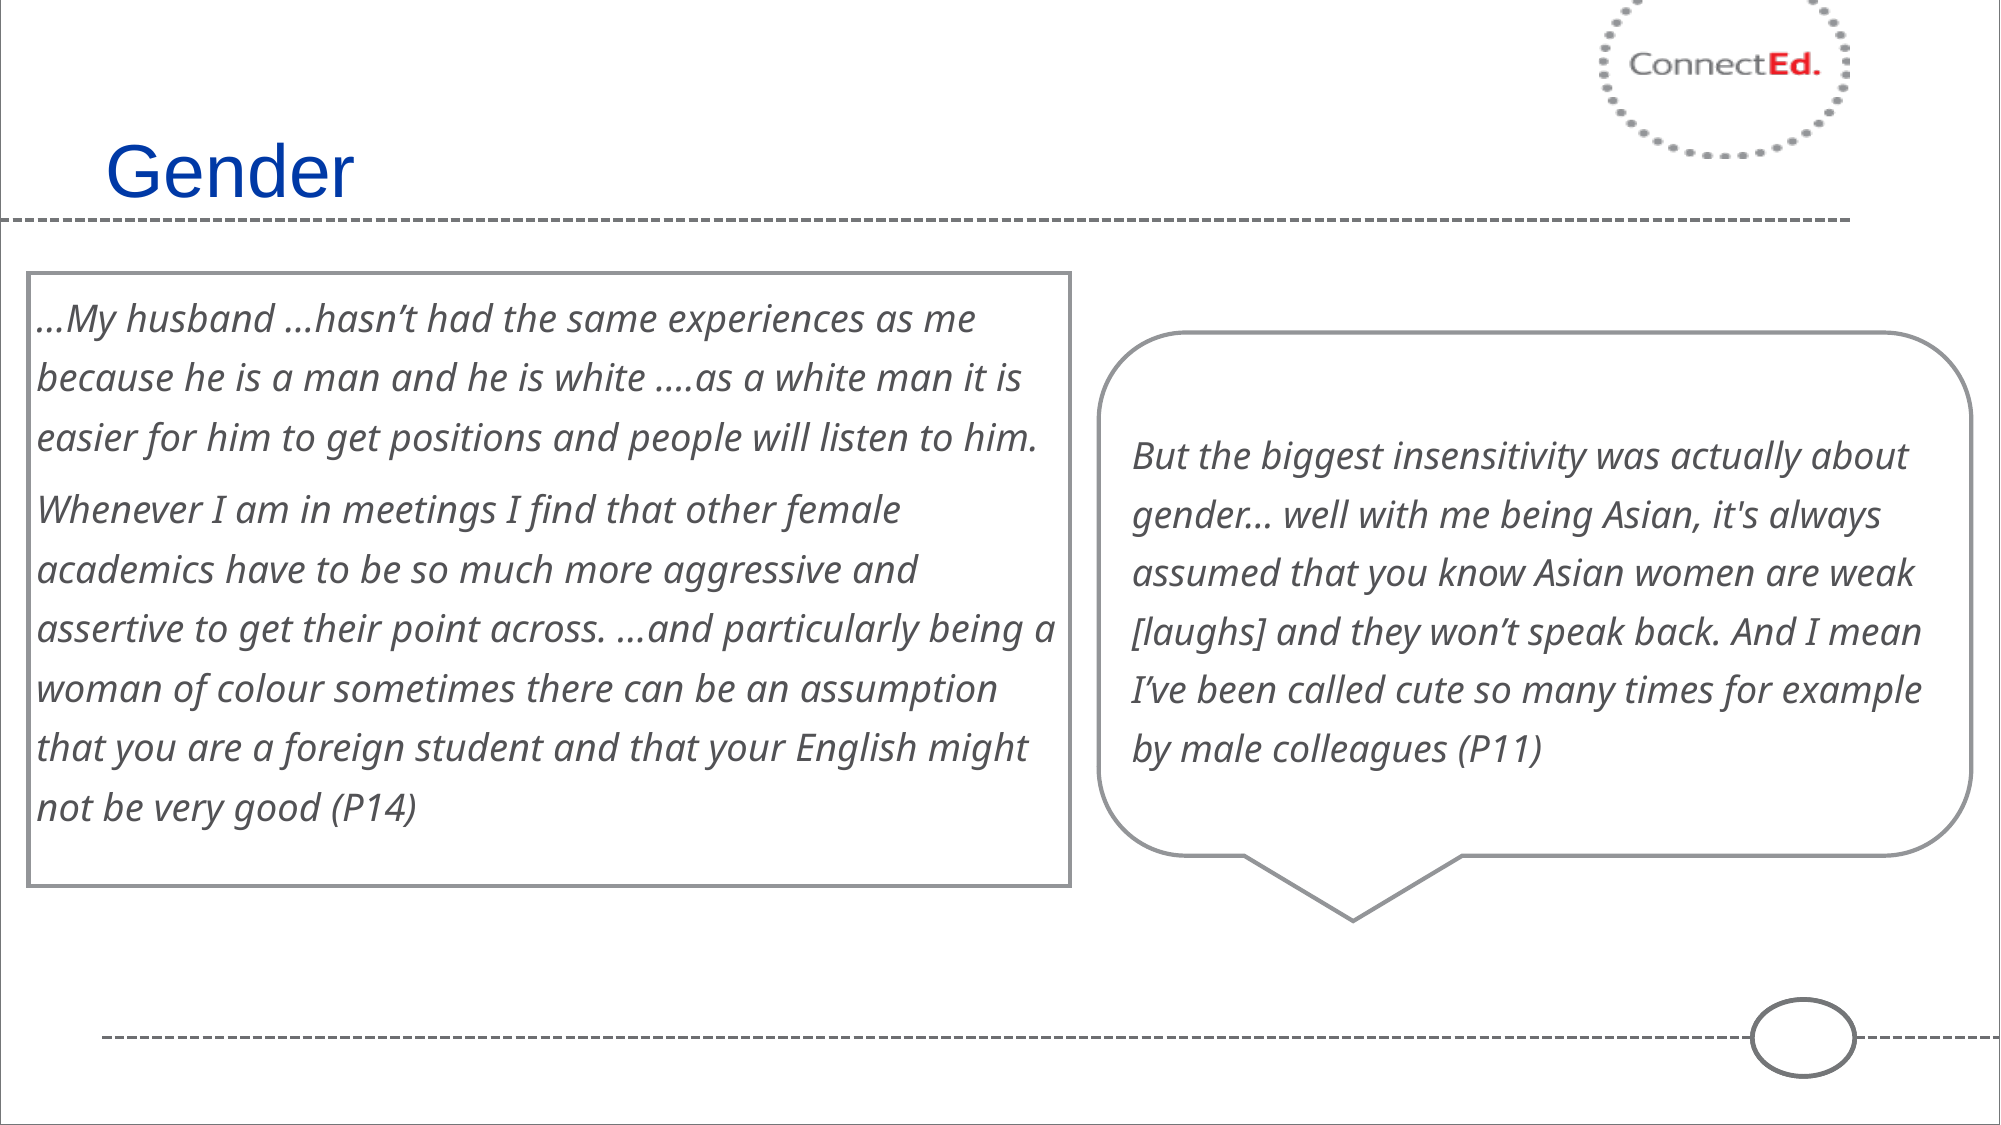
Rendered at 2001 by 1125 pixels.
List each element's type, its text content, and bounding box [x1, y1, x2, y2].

picture [1598, 0, 1850, 159]
list …My husband …hasn’t had the same experiences as me because he is a man and he is white ….as a white man it is easier for him to get positions and people will listen to him. Whenever I am in meetings I find that other female academics have to be so much more aggressive and assertive to get their point across. …and particularly being a woman of colour sometimes there can be an assumption that you are a foreign student and that your English might not be very good (P14) [26, 271, 1072, 888]
title Gender [90, 79, 1615, 221]
text_box But the biggest insensitivity was actually about gender… well with me being Asian, it's always assumed that you know Asian women are weak [laughs] and they won’t speak back. And I mean I’ve been called cute so many times for example by male colleagues (P11) [1096, 330, 1974, 924]
